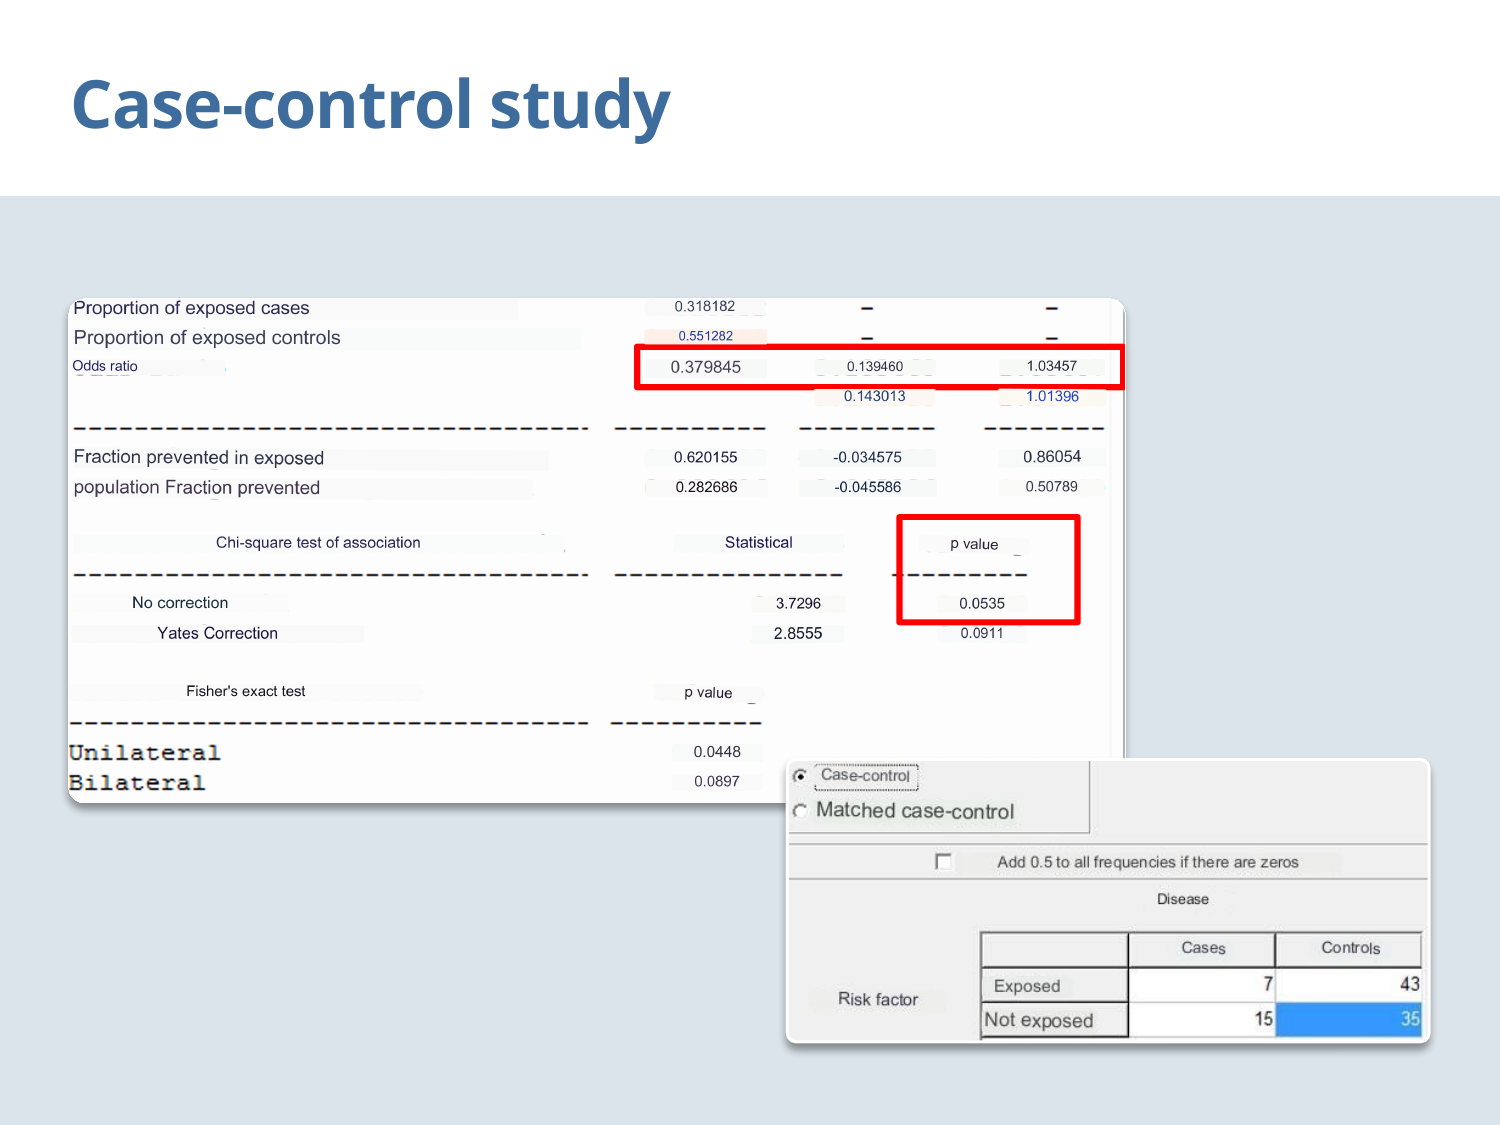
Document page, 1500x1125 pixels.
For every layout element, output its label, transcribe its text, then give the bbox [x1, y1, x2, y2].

text_box Case-control study [70, 62, 950, 143]
text_box [0, 194, 1500, 1125]
picture [68, 298, 1430, 1043]
